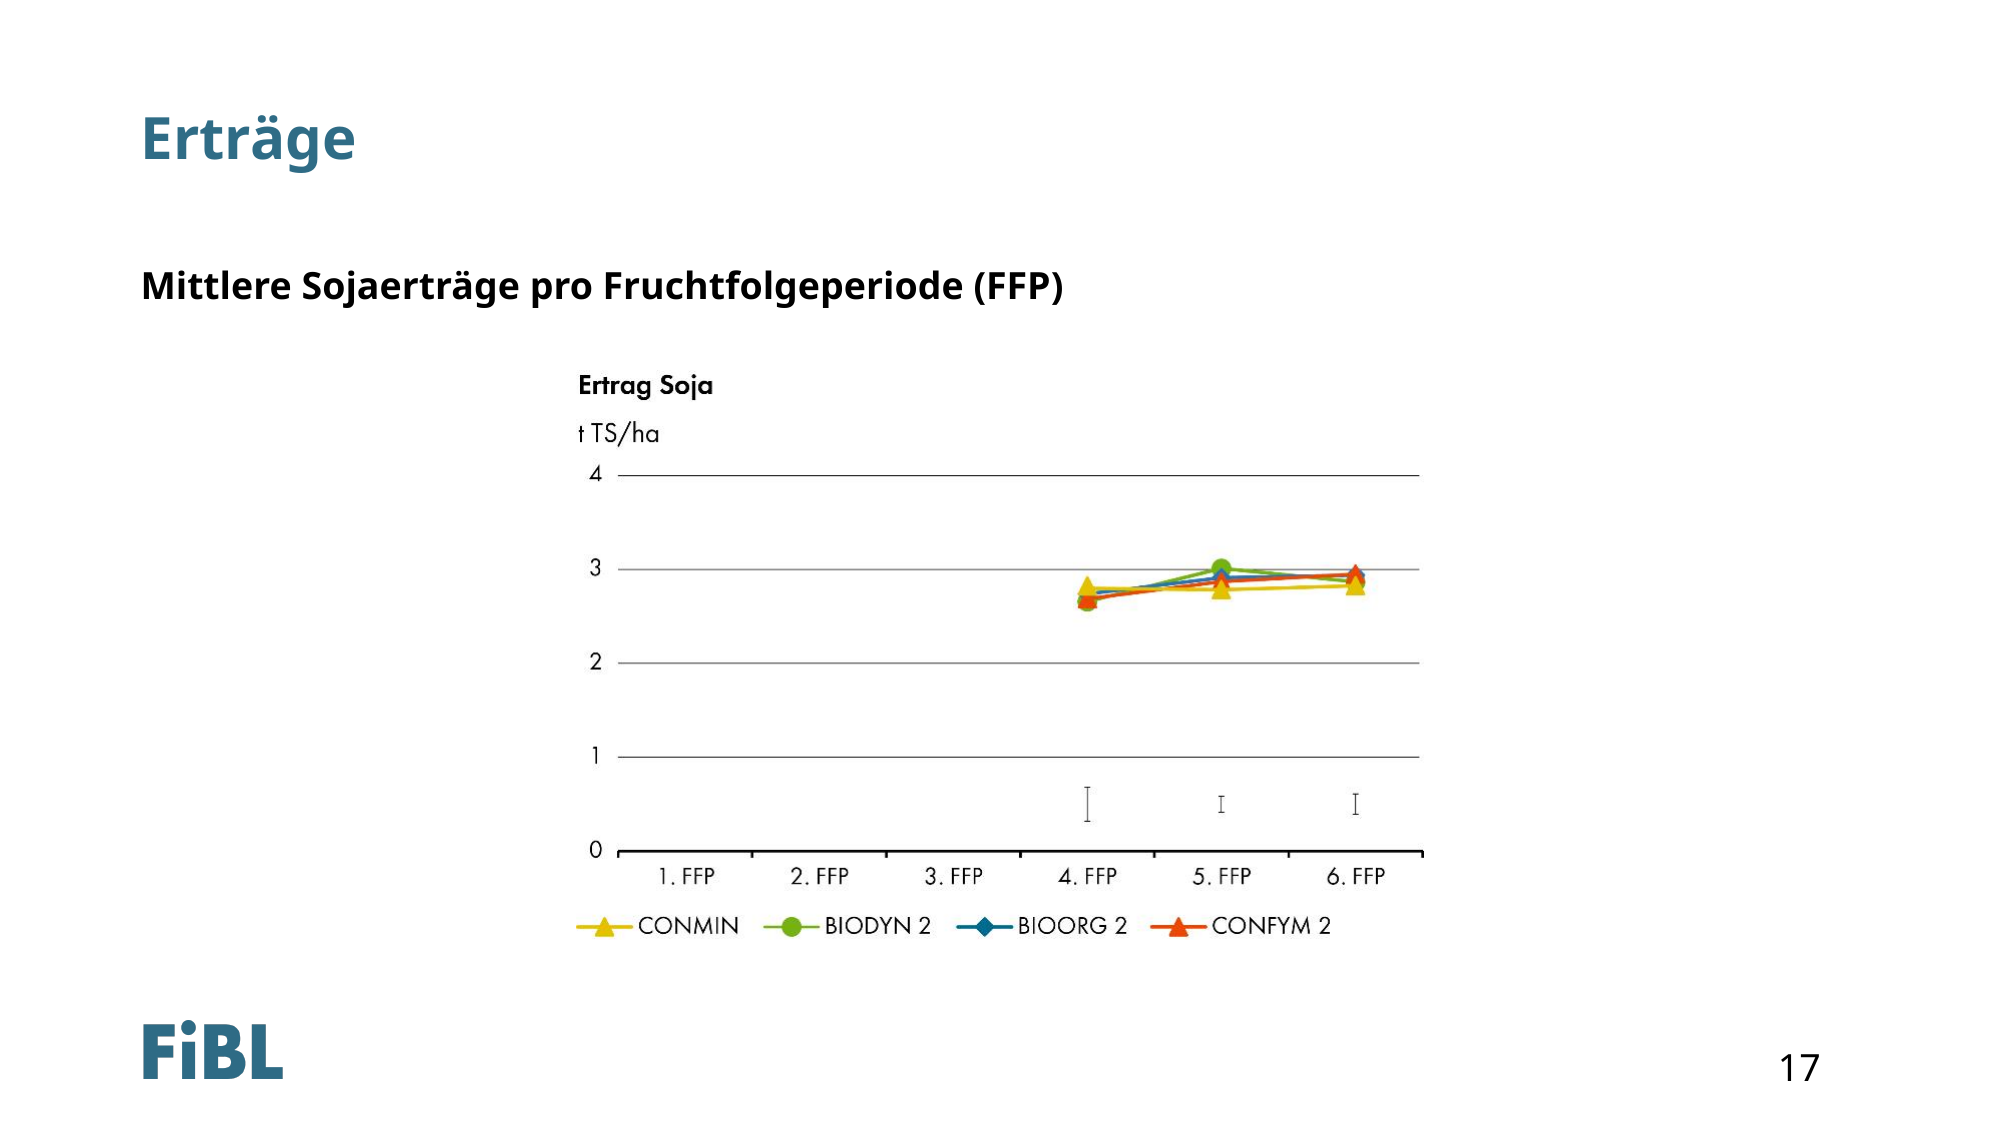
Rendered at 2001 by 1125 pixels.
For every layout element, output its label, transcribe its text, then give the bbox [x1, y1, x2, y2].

list Erträge [125, 101, 932, 266]
picture [576, 370, 1424, 940]
text_box Mittlere Sojaerträge pro Fruchtfolgeperiode (FFP) [125, 266, 1354, 347]
picture [143, 1020, 283, 1079]
